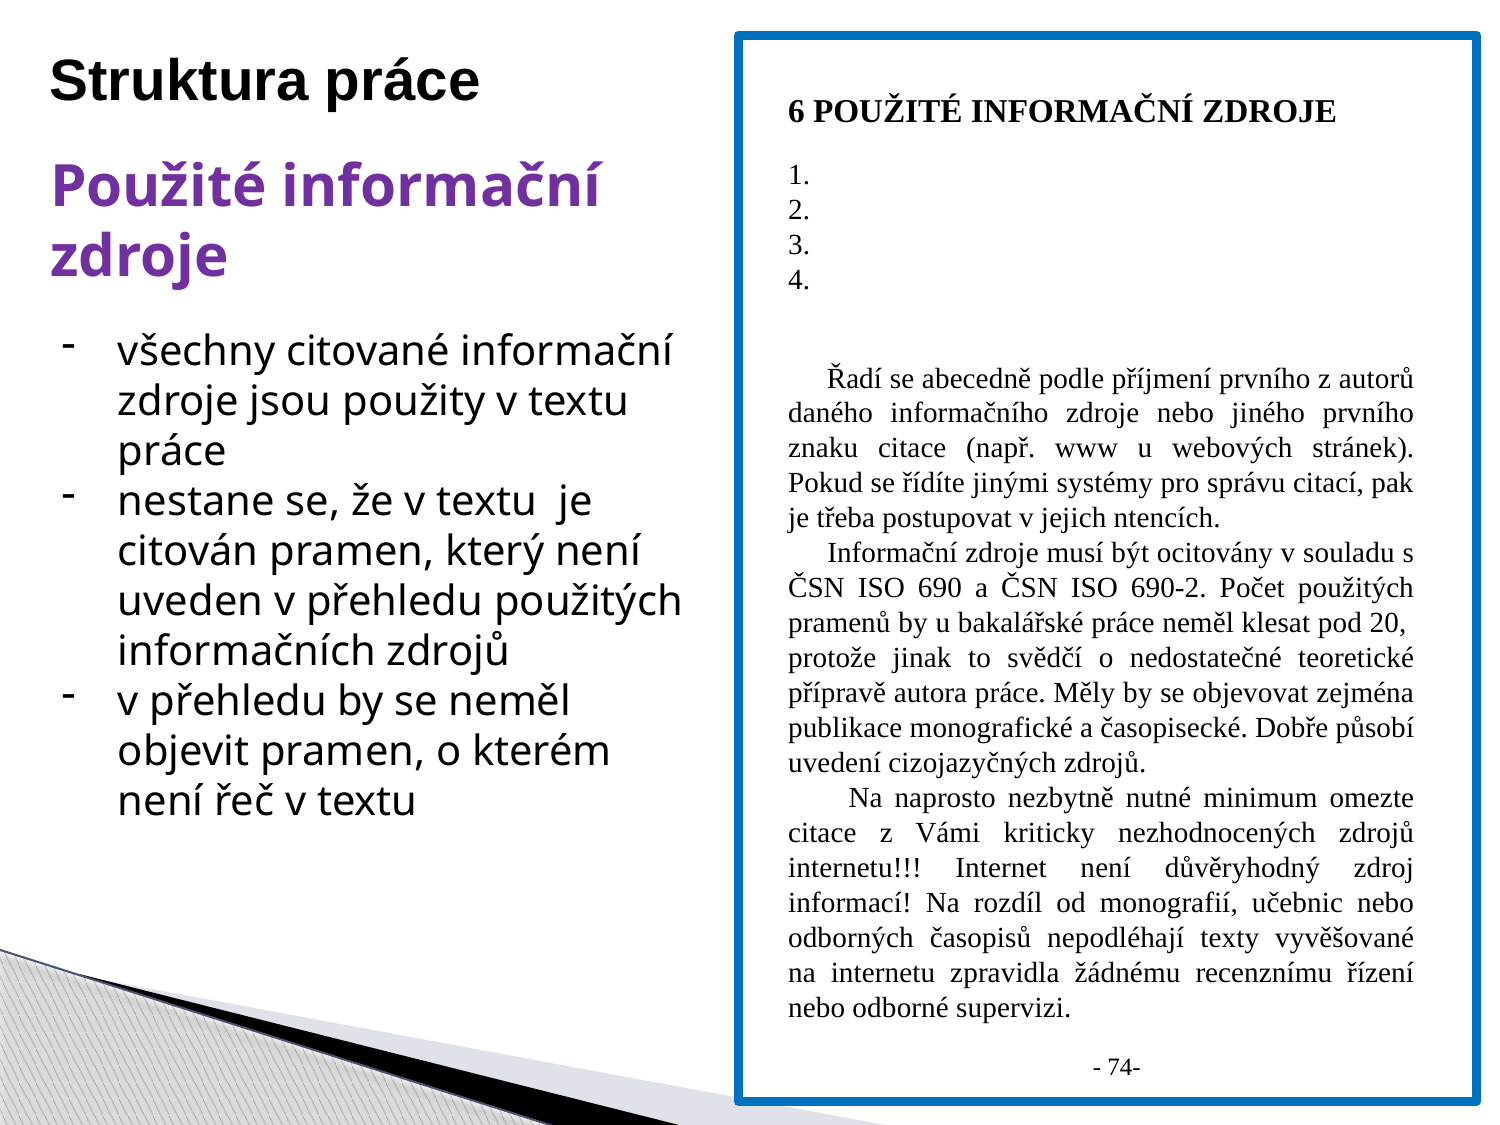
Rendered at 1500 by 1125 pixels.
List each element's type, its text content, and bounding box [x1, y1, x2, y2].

text_box Řadí se abecedně podle příjmení prvního z autorů daného informačního zdroje nebo jiného prvního znaku citace (např. www u webových stránek). Pokud se řídíte jinými systémy pro správu citací, pak je třeba postupovat v jejich ntencích. Informační zdroje musí být ocitovány v souladu s ČSN ISO 690 a ČSN ISO 690-2. Počet použitých pramenů by u bakalářské práce neměl klesat pod 20, protože jinak to svědčí o nedostatečné teoretické přípravě autora práce. Měly by se objevovat zejména publikace monografické a časopisecké. Dobře působí uvedení cizojazyčných zdrojů. Na naprosto nezbytně nutné minimum omezte citace z Vámi kriticky nezhodnocených zdrojů internetu!!! Internet není důvěryhodný zdroj informací! Na rozdíl od monografií, učebnic nebo odborných časopisů nepodléhají texty vyvěšované na internetu zpravidla žádnému recenznímu řízení nebo odborné supervizi. [773, 351, 1430, 1066]
text_box Použité informační zdroje [35, 140, 704, 296]
text_box 6 POUŽITÉ INFORMAČNÍ ZDROJE [773, 81, 1442, 137]
text_box [734, 31, 1481, 1106]
text_box 1. 2. 3. 4. [773, 148, 1442, 303]
text_box - 74- [1078, 1066, 1161, 1088]
text_box Struktura práce [35, 35, 633, 120]
text_box všechny citované informační zdroje jsou použity v textu práce nestane se, že v textu je citován pramen, který není uveden v přehledu použitých informačních zdrojů v přehledu by se neměl objevit pramen, o kterém není řeč v textu [46, 316, 715, 832]
